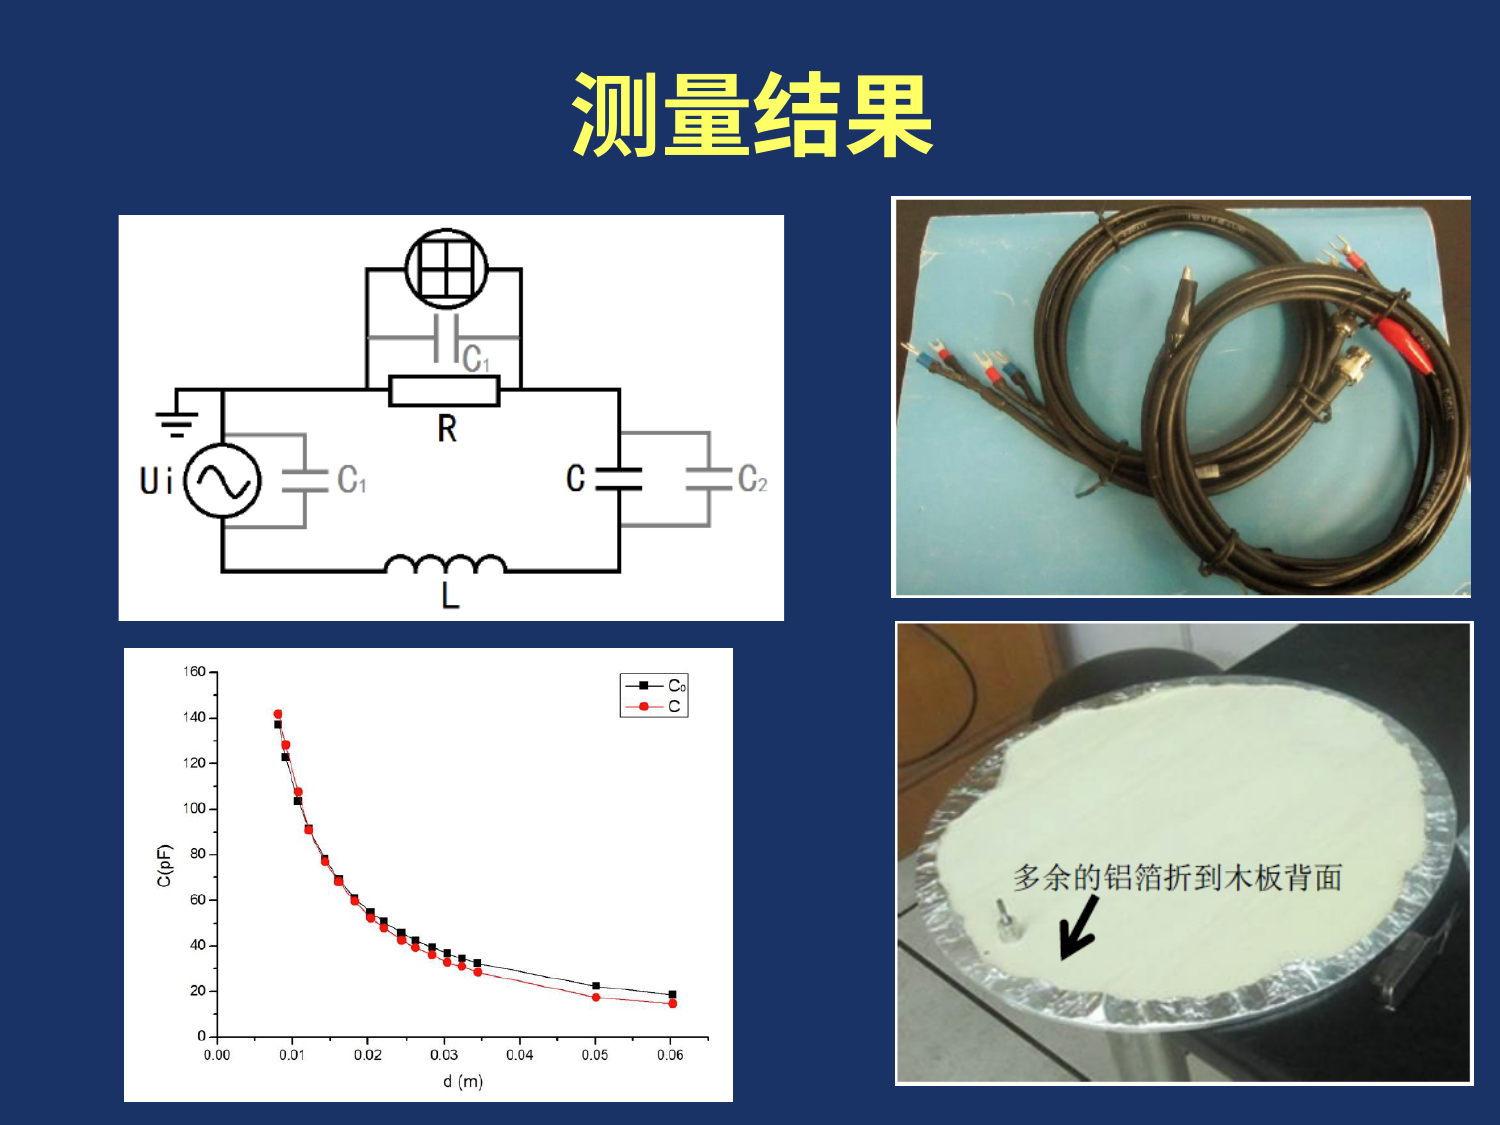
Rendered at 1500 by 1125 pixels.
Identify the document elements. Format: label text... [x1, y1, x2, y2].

picture [124, 647, 733, 1103]
picture [118, 215, 785, 622]
title 测量结果 [5, 42, 1500, 184]
picture [891, 196, 1471, 599]
picture [894, 621, 1474, 1086]
